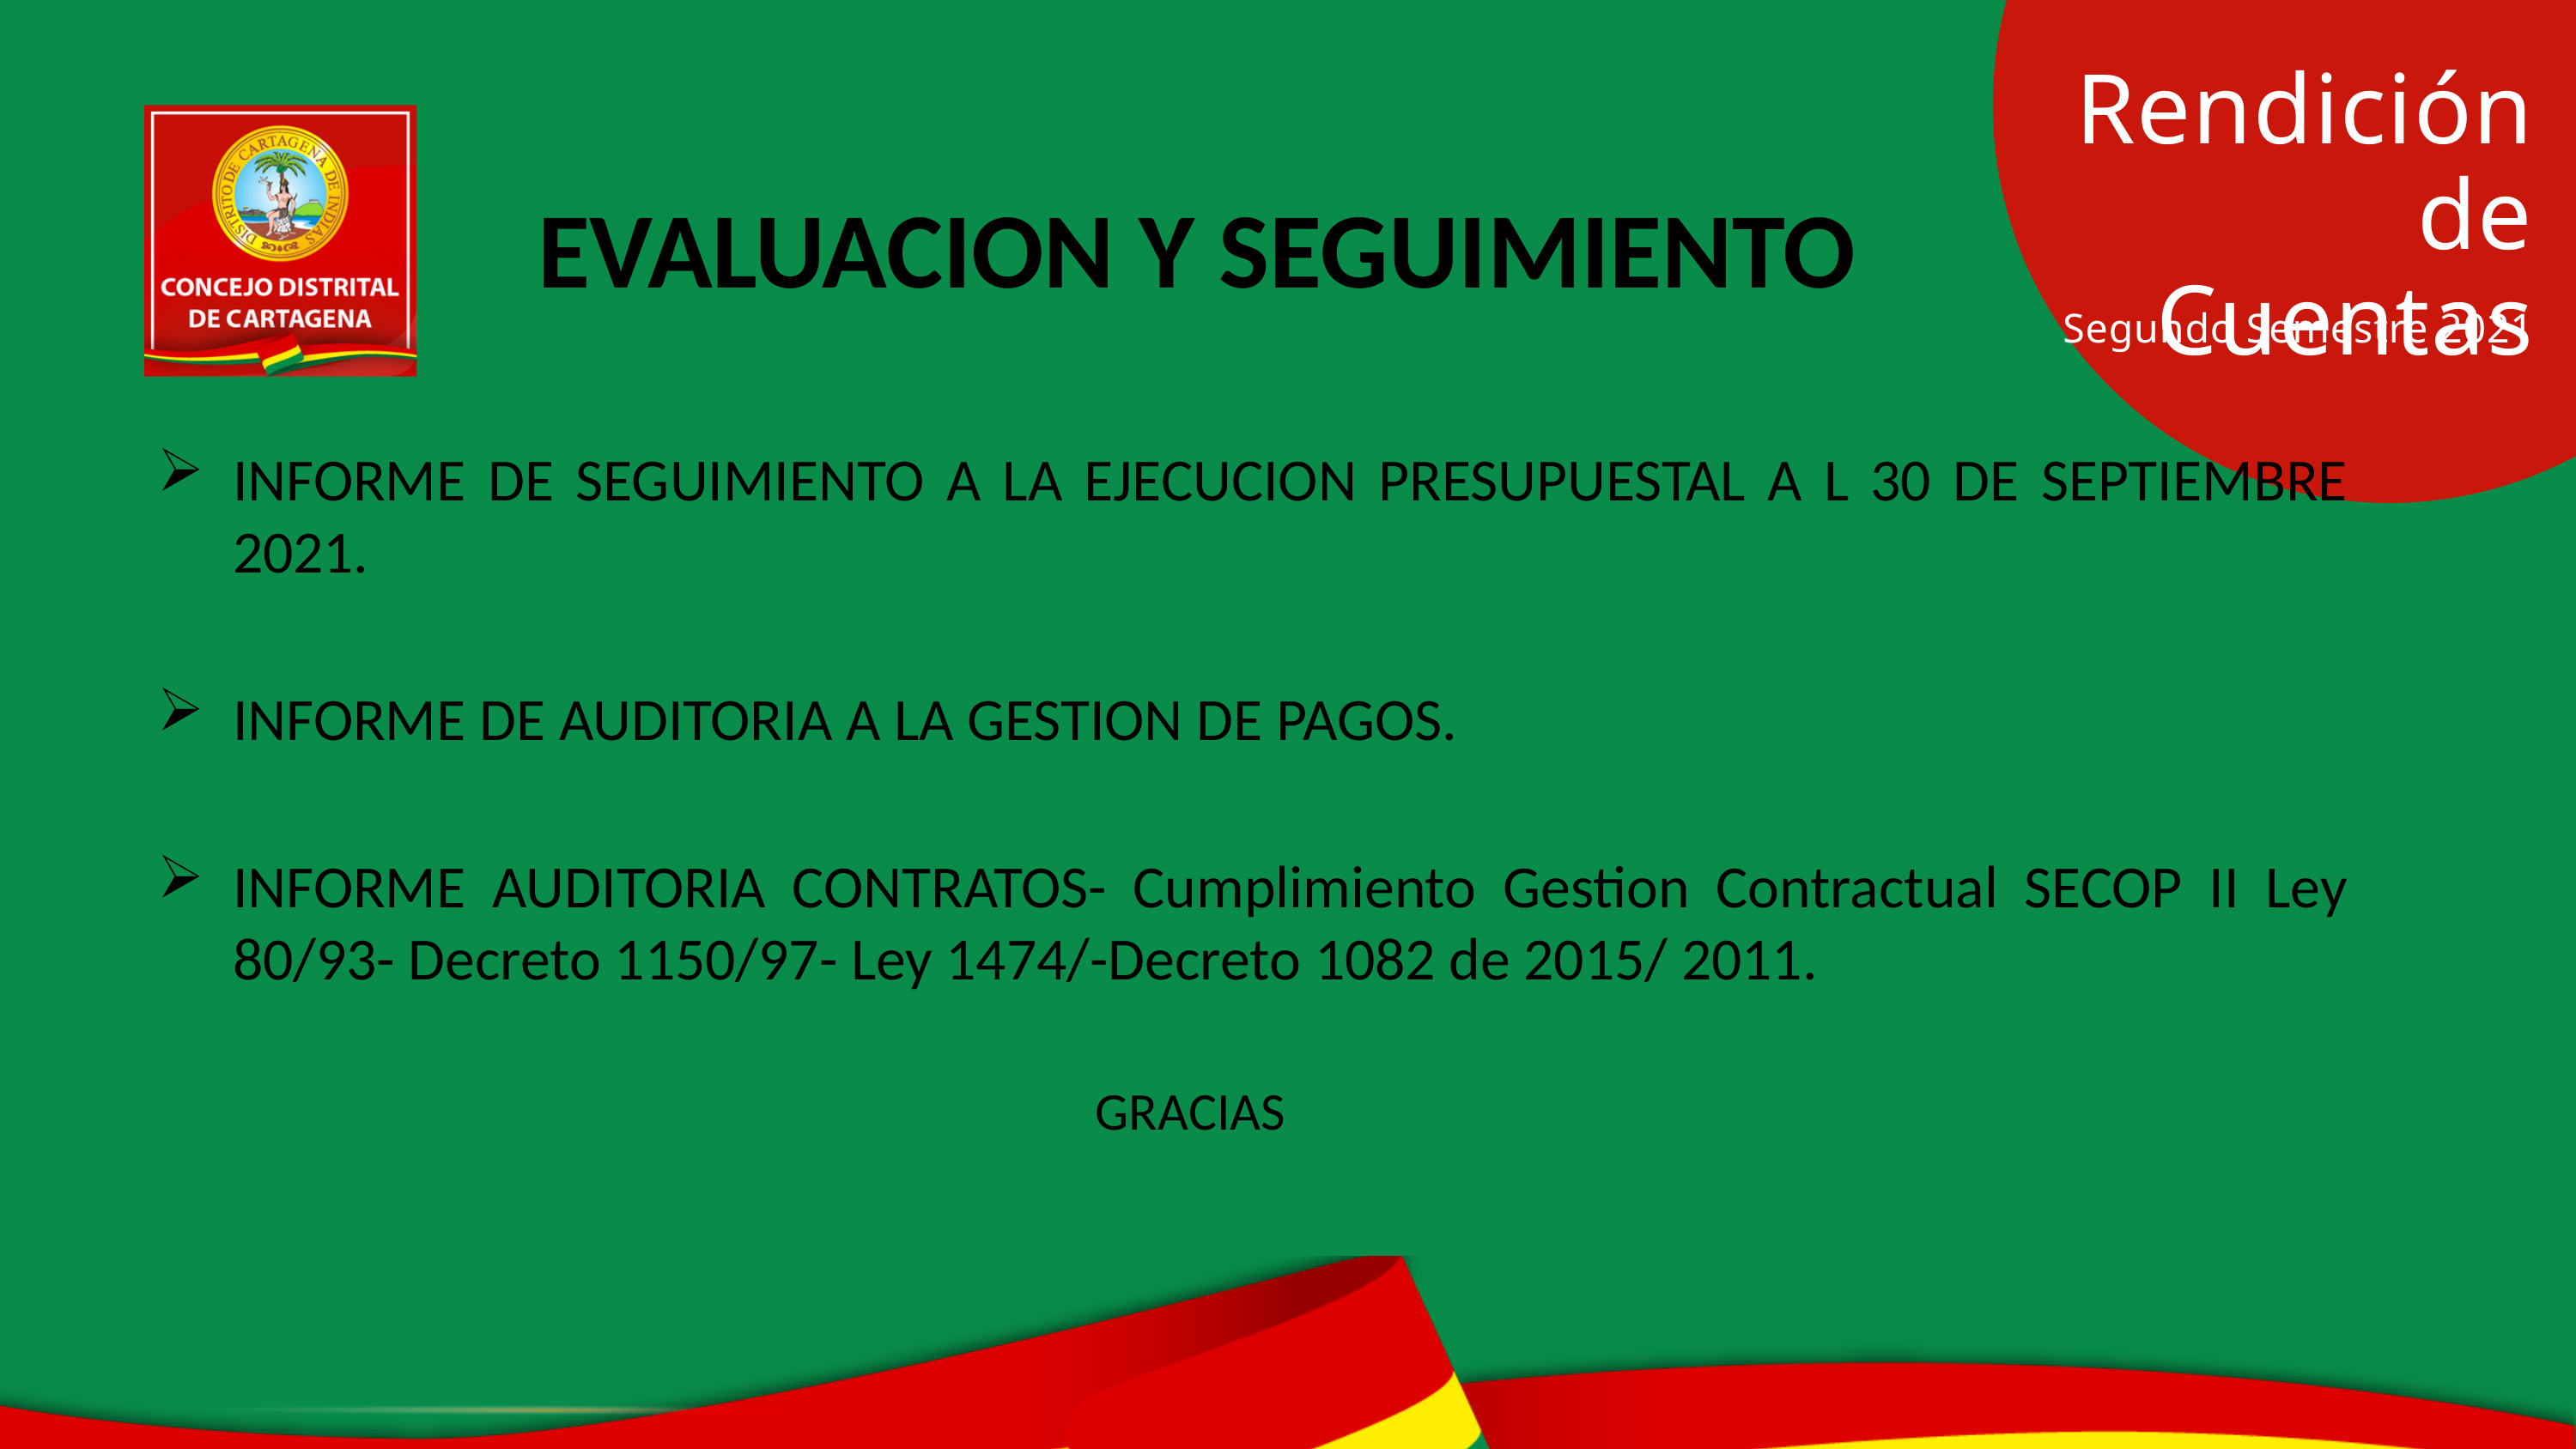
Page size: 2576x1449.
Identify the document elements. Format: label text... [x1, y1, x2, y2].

picture [0, 1256, 2576, 1449]
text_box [1990, 0, 2576, 504]
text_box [2044, 52, 2534, 349]
subtitle INFORME DE SEGUIMIENTO A LA EJECUCION PRESUPUESTAL A L 30 DE SEPTIEMBRE 2021. INFORME DE AUDITORIA A LA GESTION DE PAGOS. INFORME AUDITORIA CONTRATOS- Cumplimiento Gestion Contractual SECOP II Ley 80/93- Decreto 1150/97- Ley 1474/-Decreto 1082 de 2015/ 2011. GRACIAS [144, 434, 2361, 1154]
title EVALUACION Y SEGUIMIENTO [515, 141, 1879, 349]
picture [144, 104, 417, 377]
